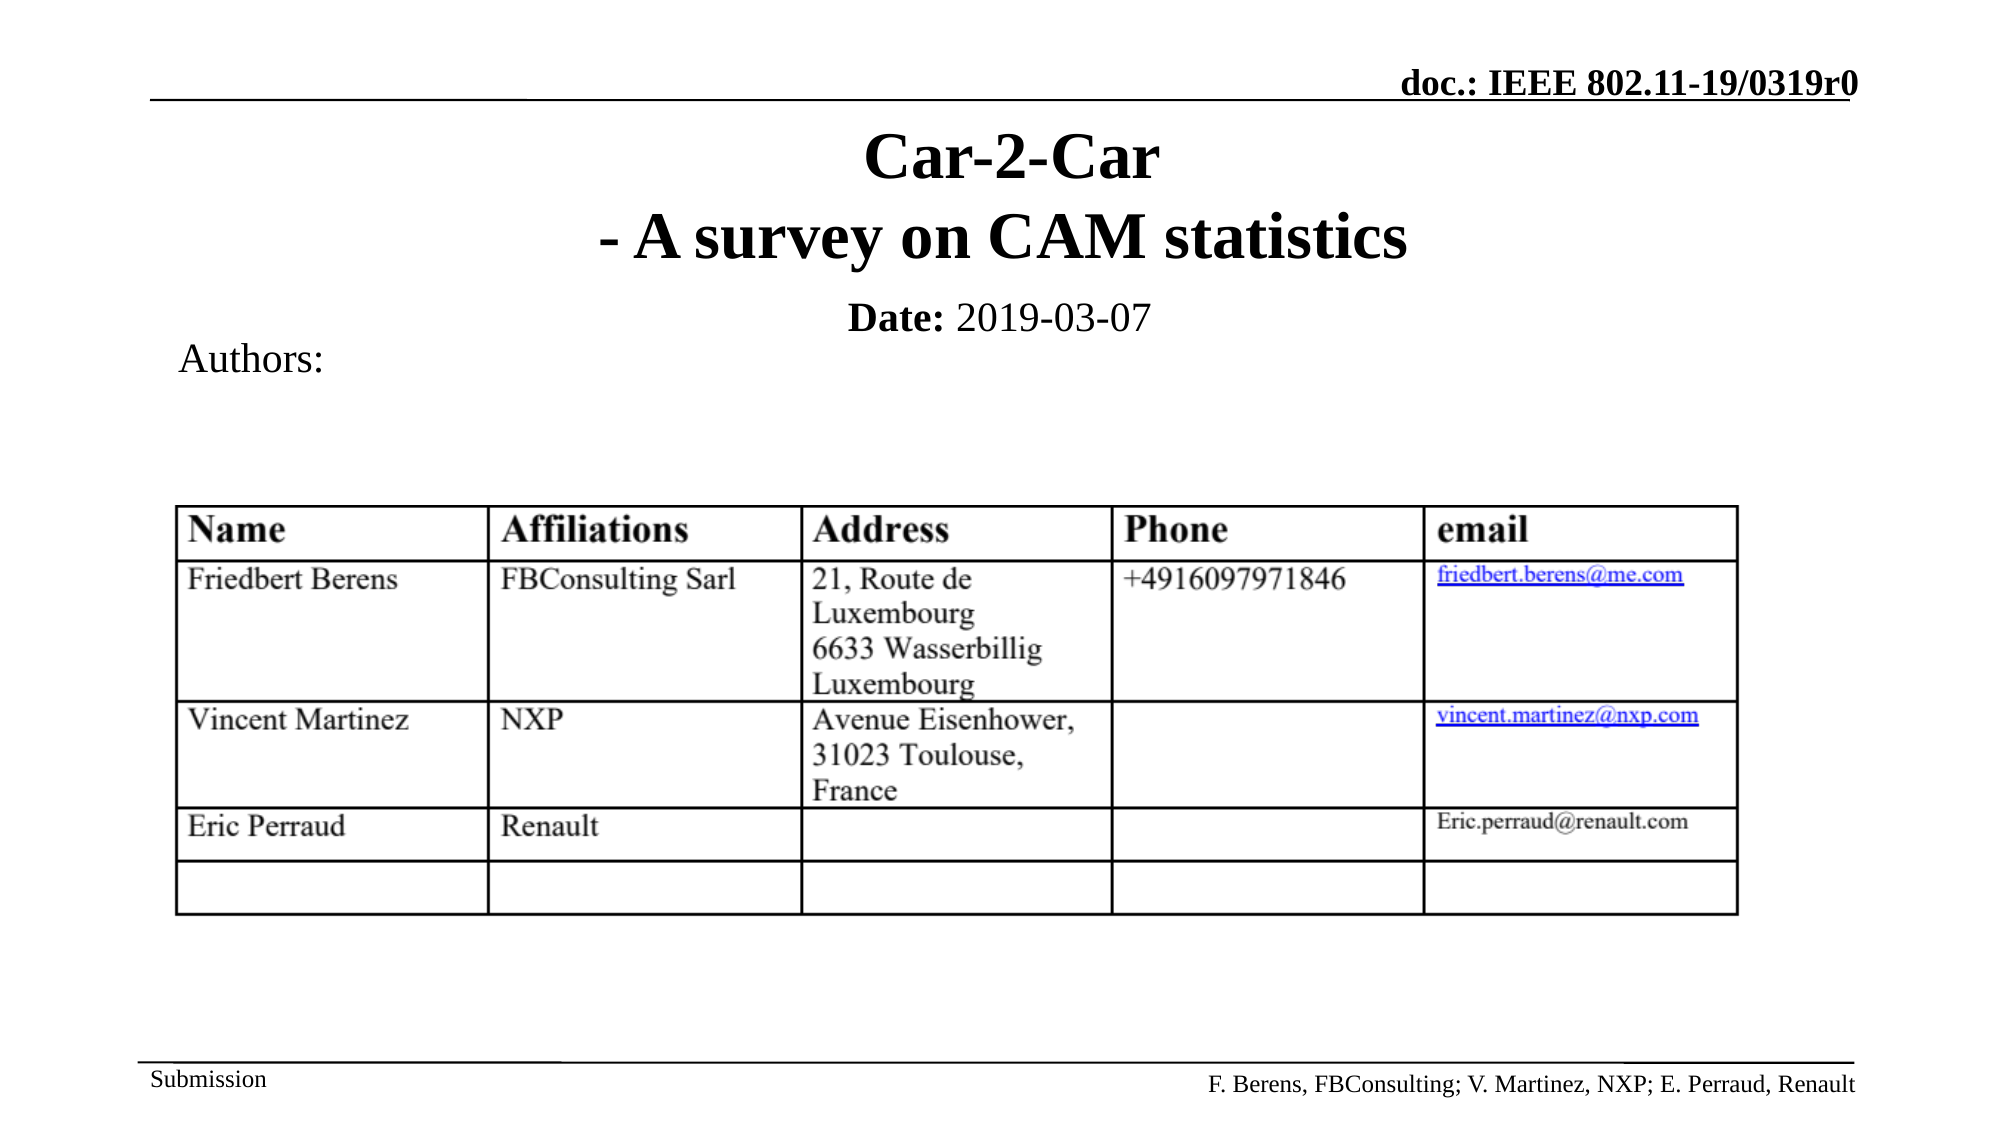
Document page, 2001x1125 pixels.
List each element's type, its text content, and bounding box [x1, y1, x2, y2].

text_box F. Berens, FBConsulting; V. Martinez, NXP; E. Perraud, Renault [1124, 1067, 1863, 1106]
subtitle Date: 2019-03-07 [299, 282, 1701, 361]
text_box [162, 504, 1781, 957]
title Car-2-Car - A survey on CAM statistics [162, 76, 1863, 308]
text_box Authors: [162, 323, 401, 387]
